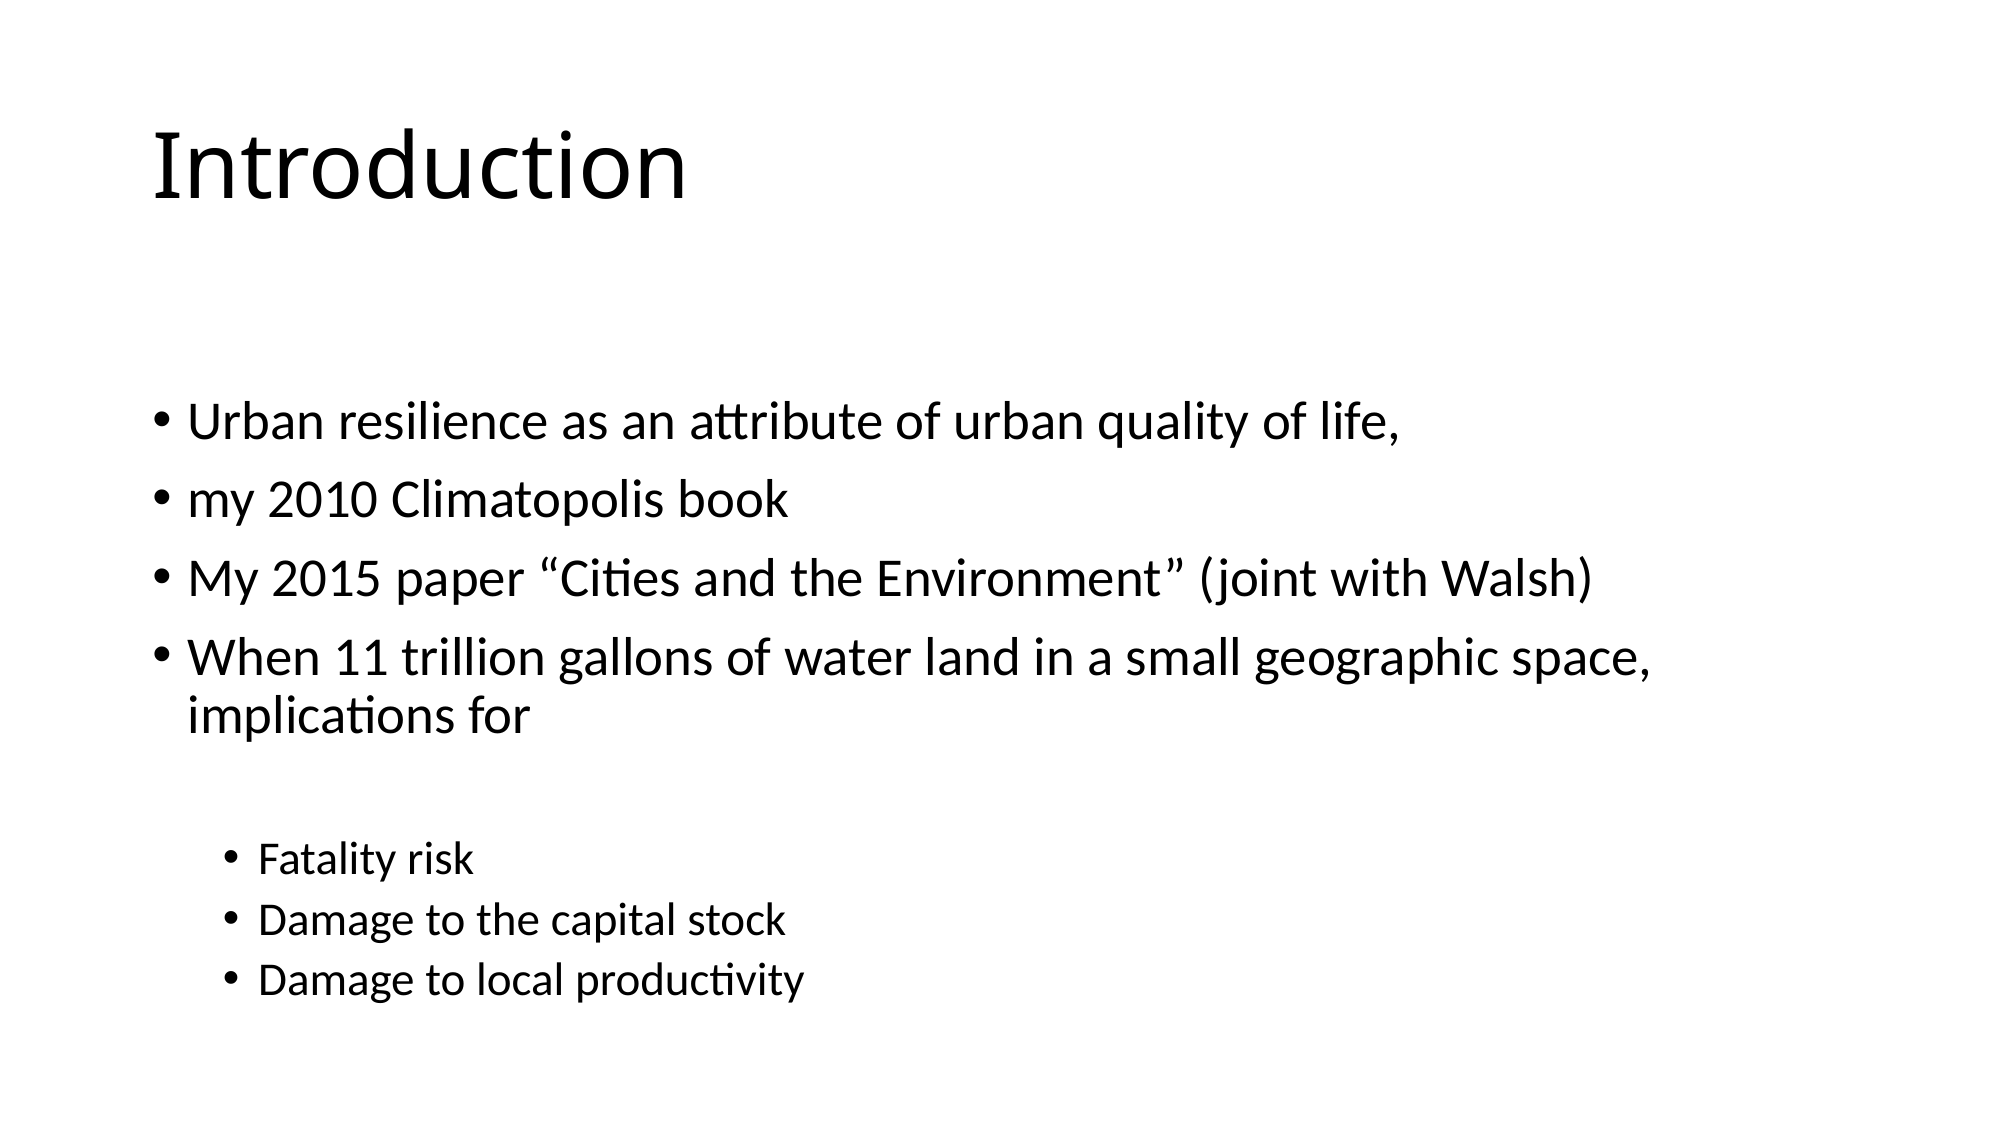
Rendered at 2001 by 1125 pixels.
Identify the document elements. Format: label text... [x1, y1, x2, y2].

title Introduction [137, 59, 1863, 278]
list Urban resilience as an attribute of urban quality of life, my 2010 Climatopolis book My 2015 paper “Cities and the Environment” (joint with Walsh) When 11 trillion gallons of water land in a small geographic space, implications for Fatality risk Damage to the capital stock Damage to local productivity [137, 299, 1863, 1014]
